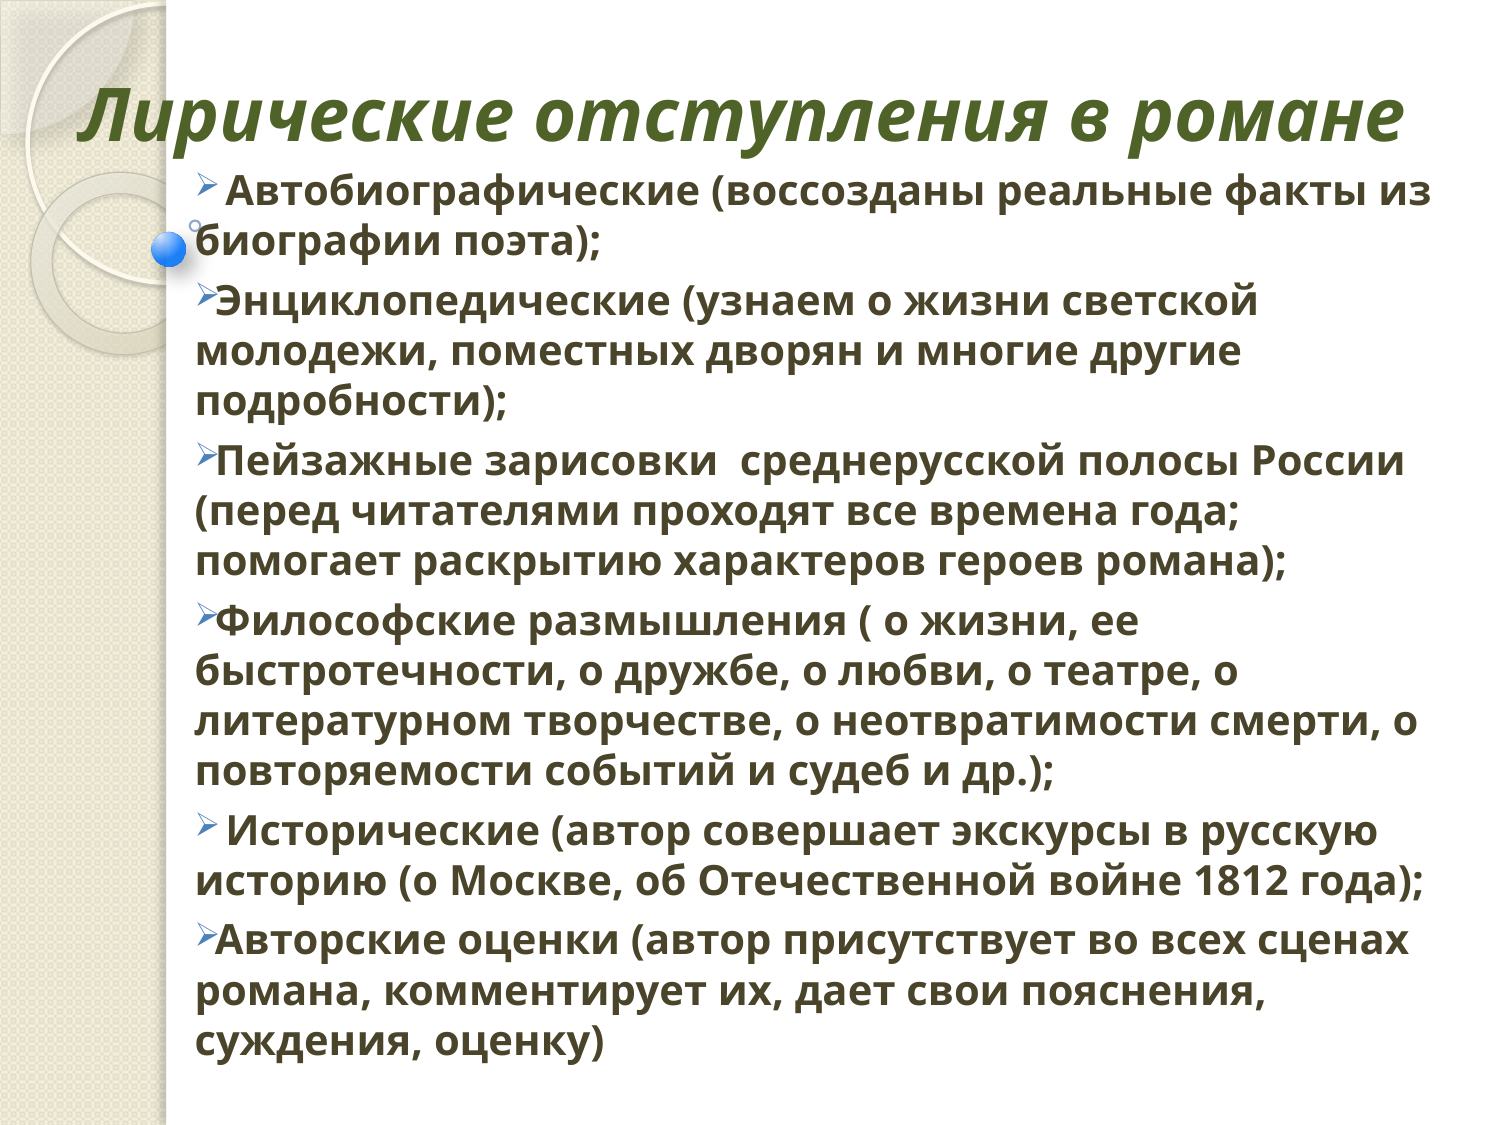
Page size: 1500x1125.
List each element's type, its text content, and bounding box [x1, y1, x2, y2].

subtitle Автобиографические (воссозданы реальные факты из биографии поэта); Энциклопедические (узнаем о жизни светской молодежи, поместных дворян и многие другие подробности); Пейзажные зарисовки среднерусской полосы России (перед читателями проходят все времена года; помогает раскрытию характеров героев романа); Философские размышления ( о жизни, ее быстротечности, о дружбе, о любви, о театре, о литературном творчестве, о неотвратимости смерти, о повторяемости событий и судеб и др.); Исторические (автор совершает экскурсы в русскую историю (о Москве, об Отечественной войне 1812 года); Авторские оценки (автор присутствует во всех сценах романа, комментирует их, дает свои пояснения, суждения, оценку) [175, 164, 1450, 1090]
title Лирические отступления в романе [35, 59, 1450, 164]
